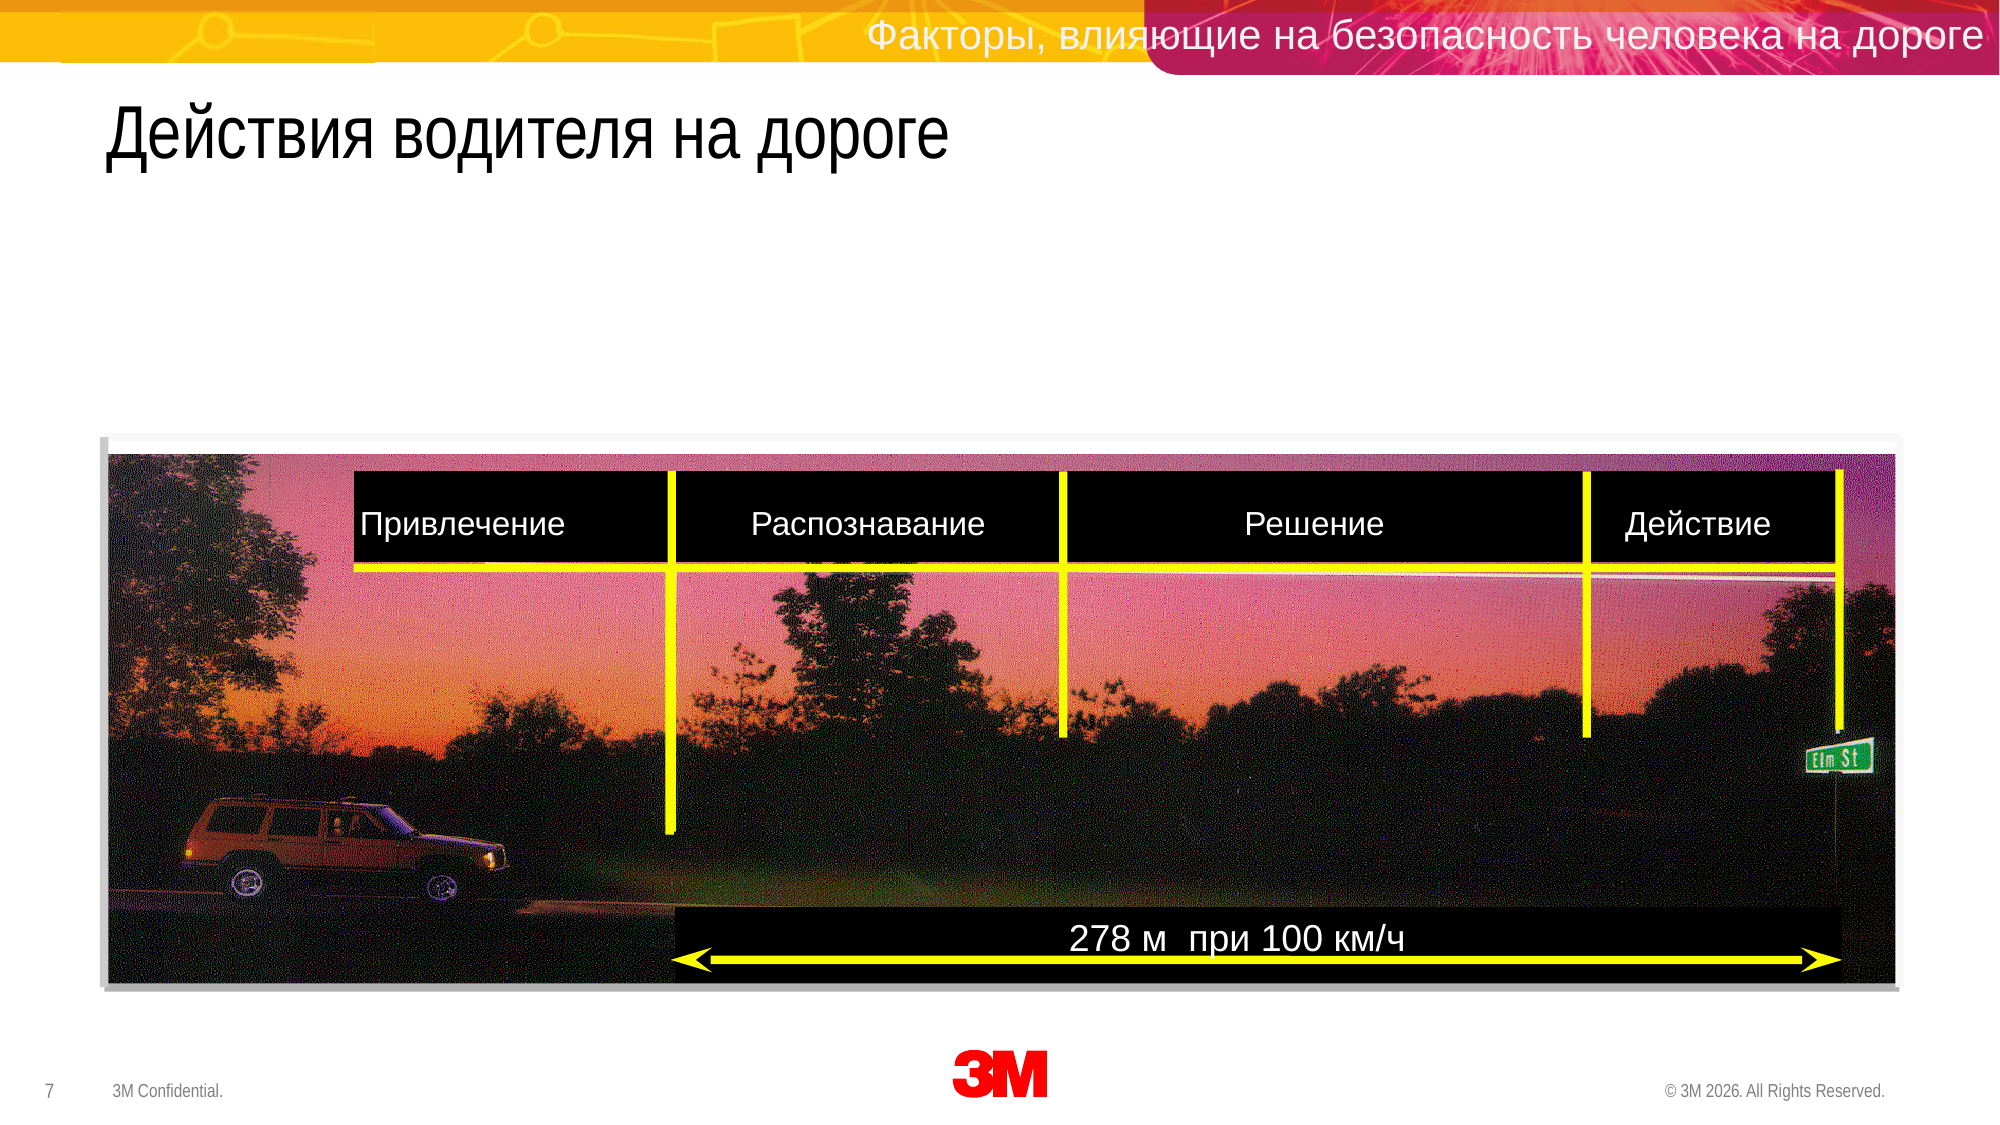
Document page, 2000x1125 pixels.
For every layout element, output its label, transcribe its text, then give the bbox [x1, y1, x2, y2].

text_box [103, 436, 1900, 988]
text_box Факторы, влияющие на безопасность человека на дороге [821, 0, 2000, 83]
text_box Действия водителя на дороге [91, 76, 967, 182]
picture [0, 0, 821, 75]
